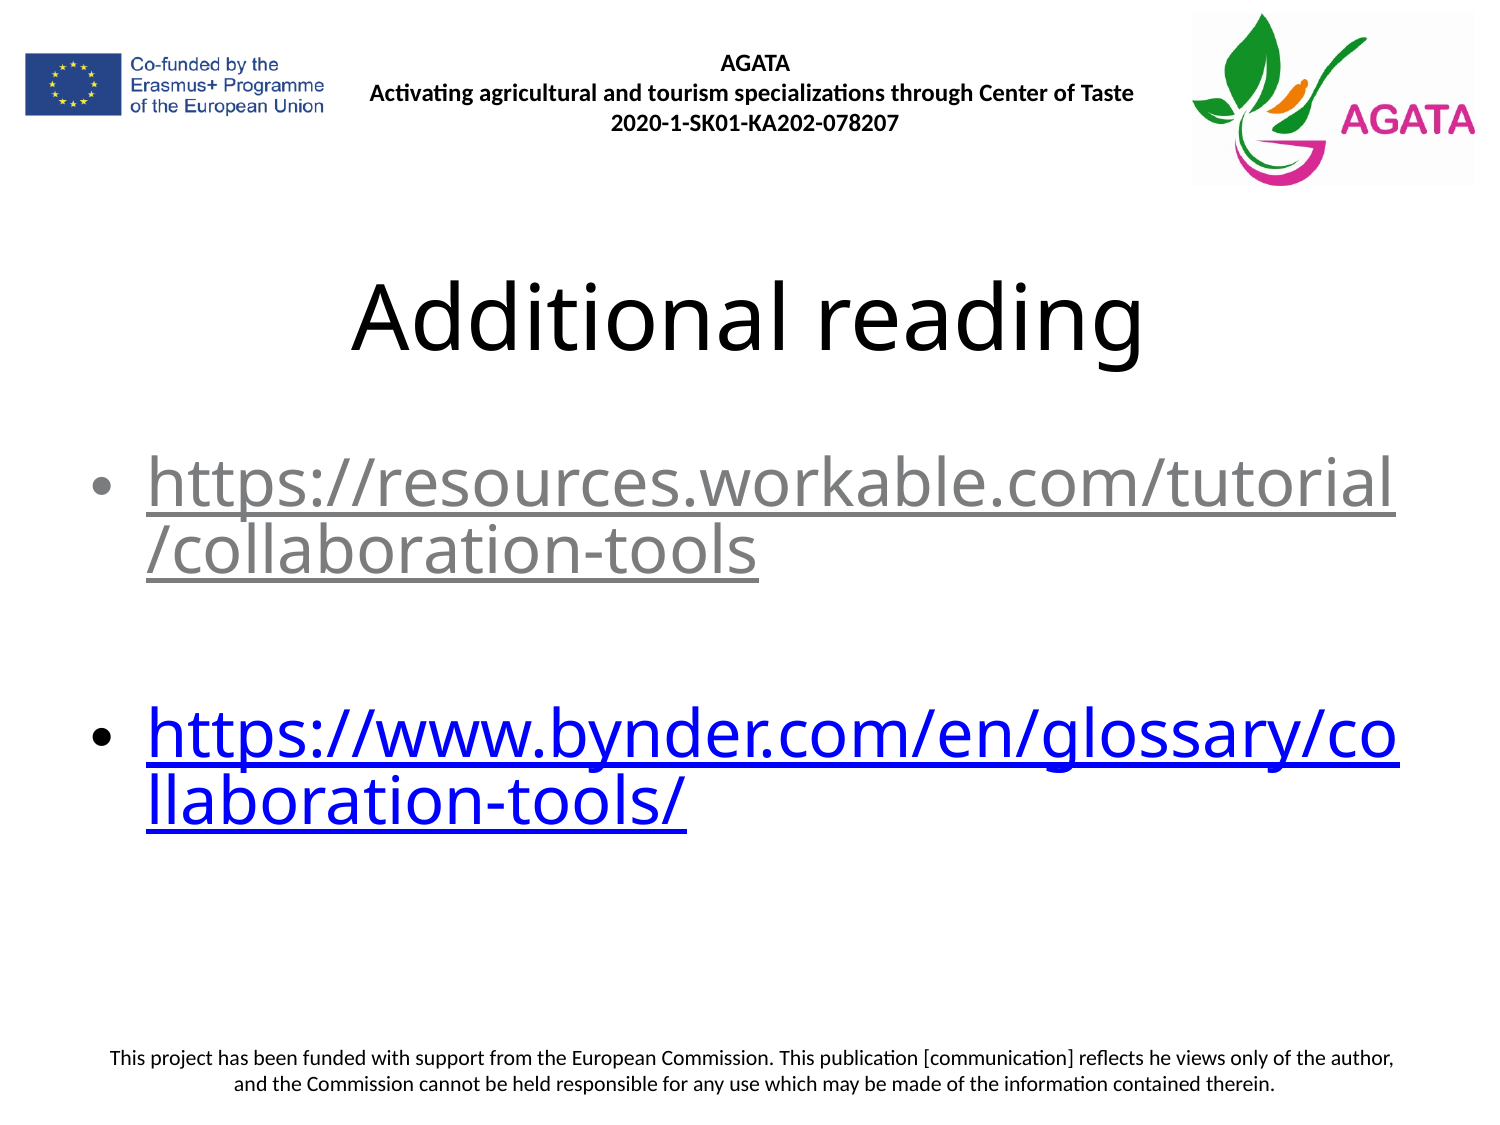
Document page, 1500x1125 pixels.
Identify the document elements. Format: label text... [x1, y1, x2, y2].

title Additional reading [75, 219, 1425, 408]
picture [1192, 13, 1475, 186]
list https://resources.workable.com/tutorial/collaboration-tools https://www.bynder.com/en/glossary/collaboration-tools/ [75, 432, 1425, 1005]
picture [25, 53, 333, 120]
